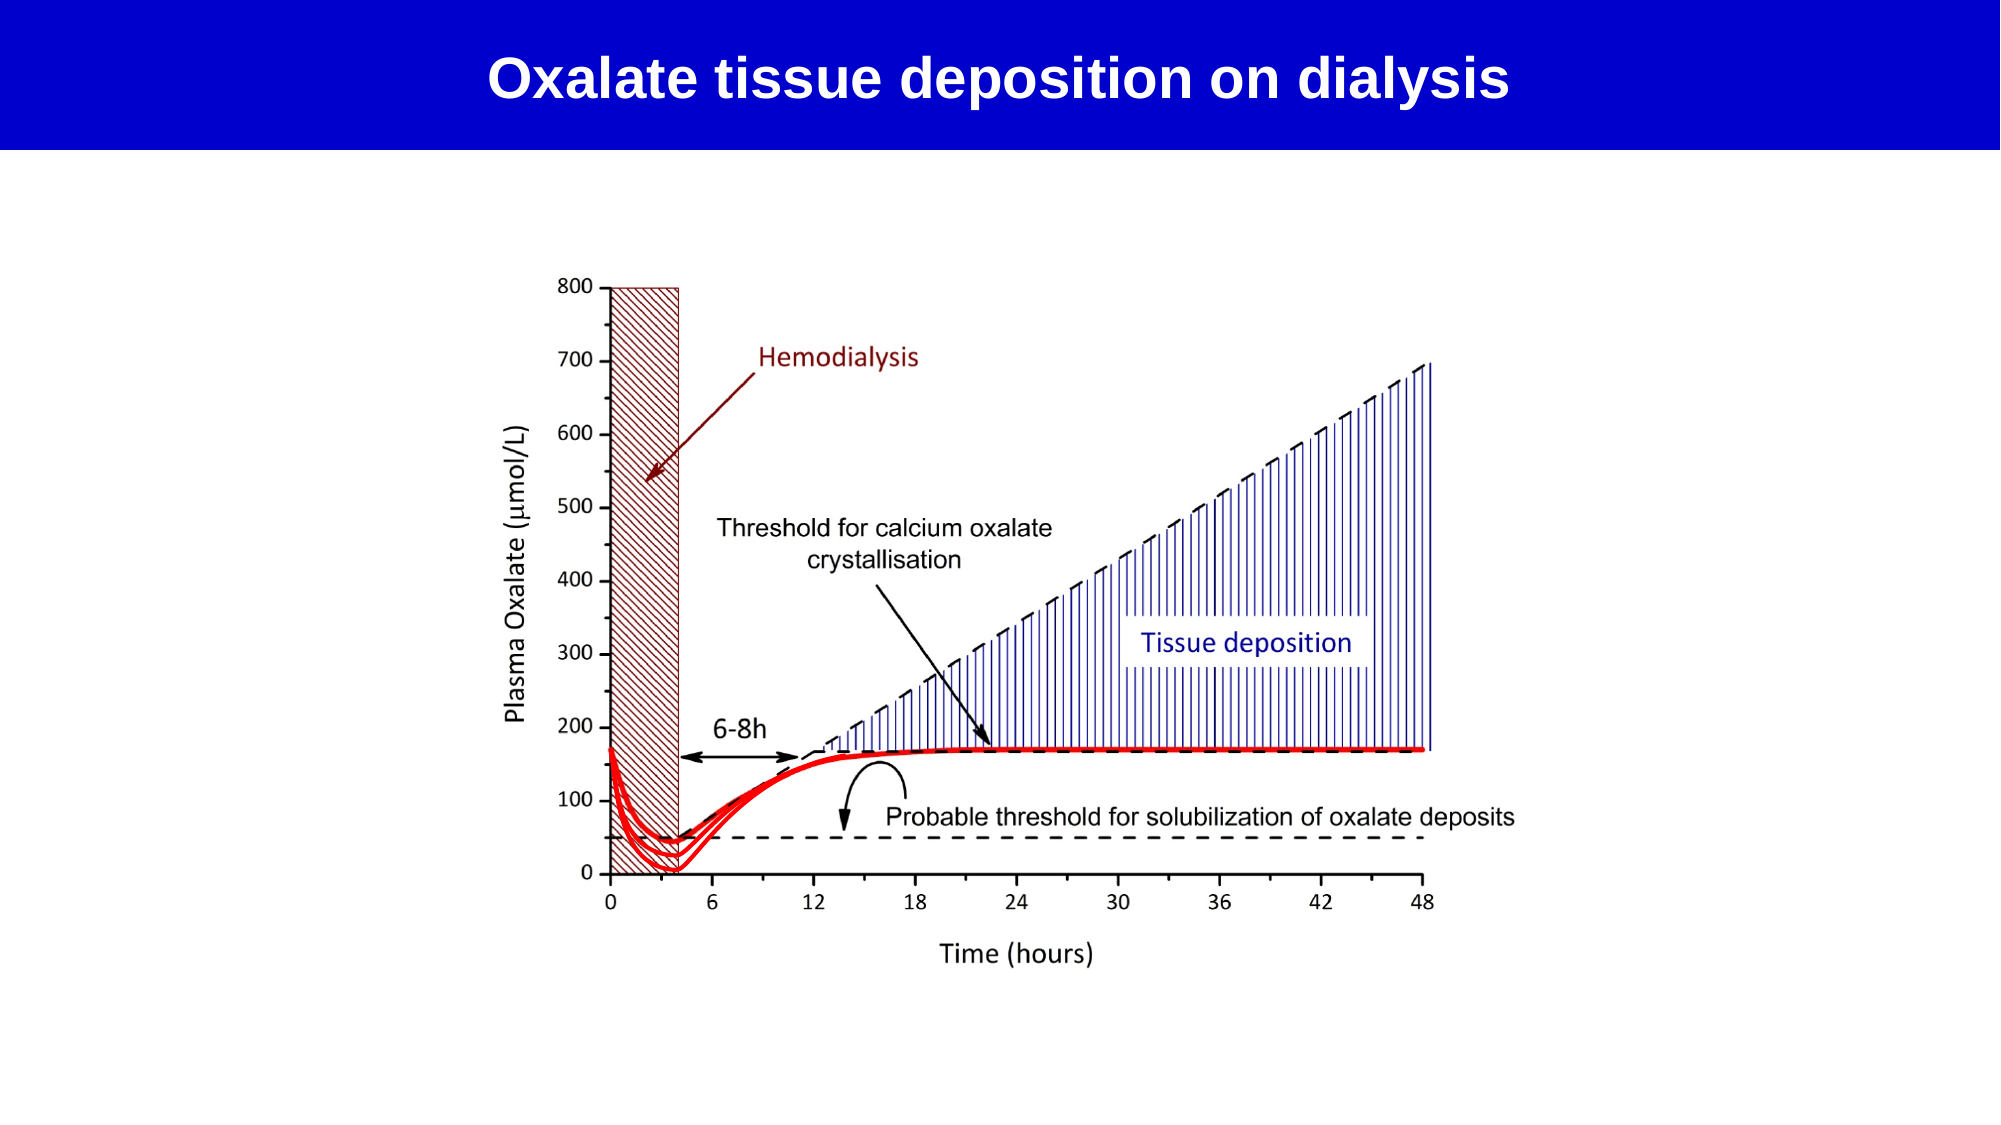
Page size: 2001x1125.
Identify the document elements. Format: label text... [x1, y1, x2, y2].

picture [397, 172, 1588, 1014]
text_box Oxalate tissue deposition on dialysis [0, 0, 2000, 150]
